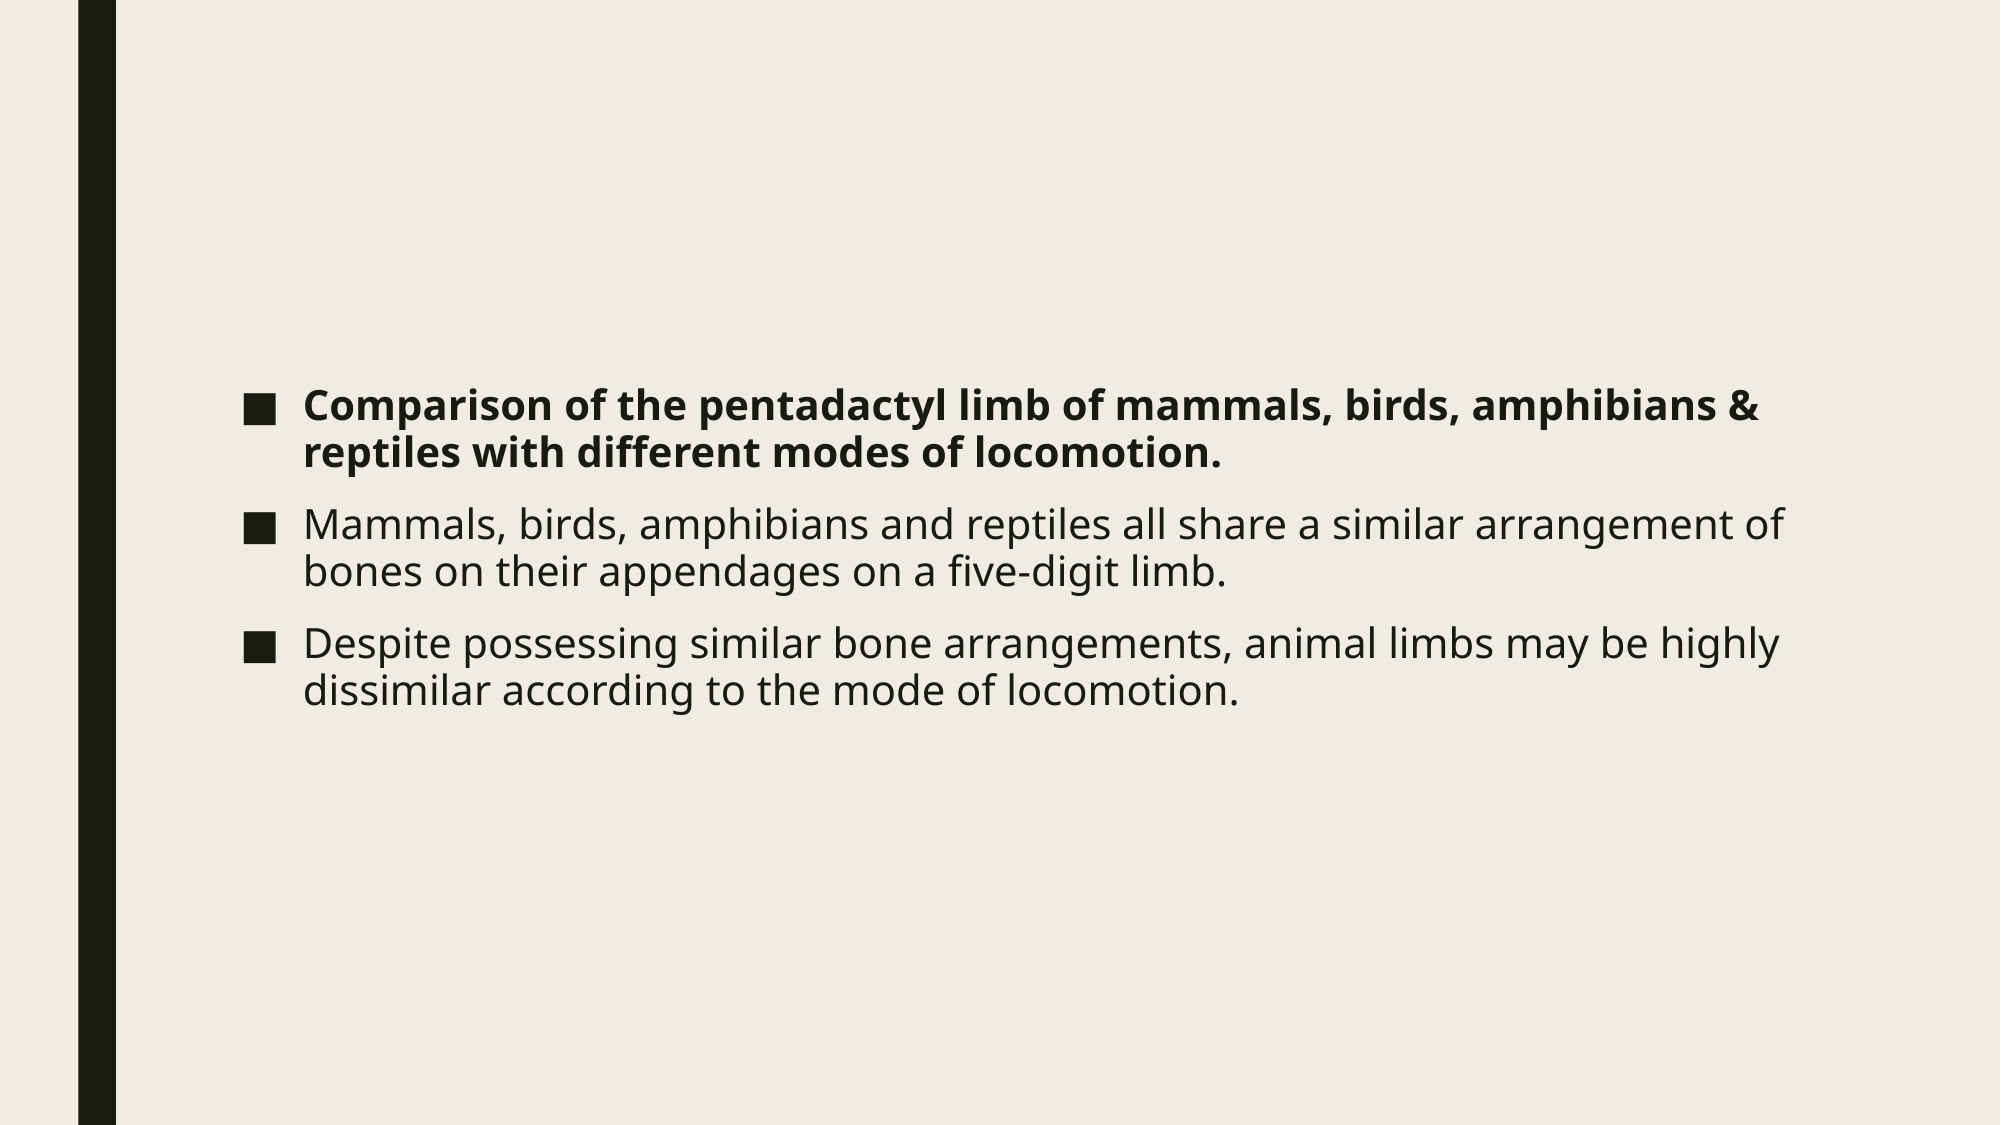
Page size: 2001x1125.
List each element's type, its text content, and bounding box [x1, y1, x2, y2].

list Comparison of the pentadactyl limb of mammals, birds, amphibians & reptiles with different modes of locomotion. Mammals, birds, amphibians and reptiles all share a similar arrangement of bones on their appendages on a five-digit limb. Despite possessing similar bone arrangements, animal limbs may be highly dissimilar according to the mode of locomotion. [225, 375, 1800, 963]
